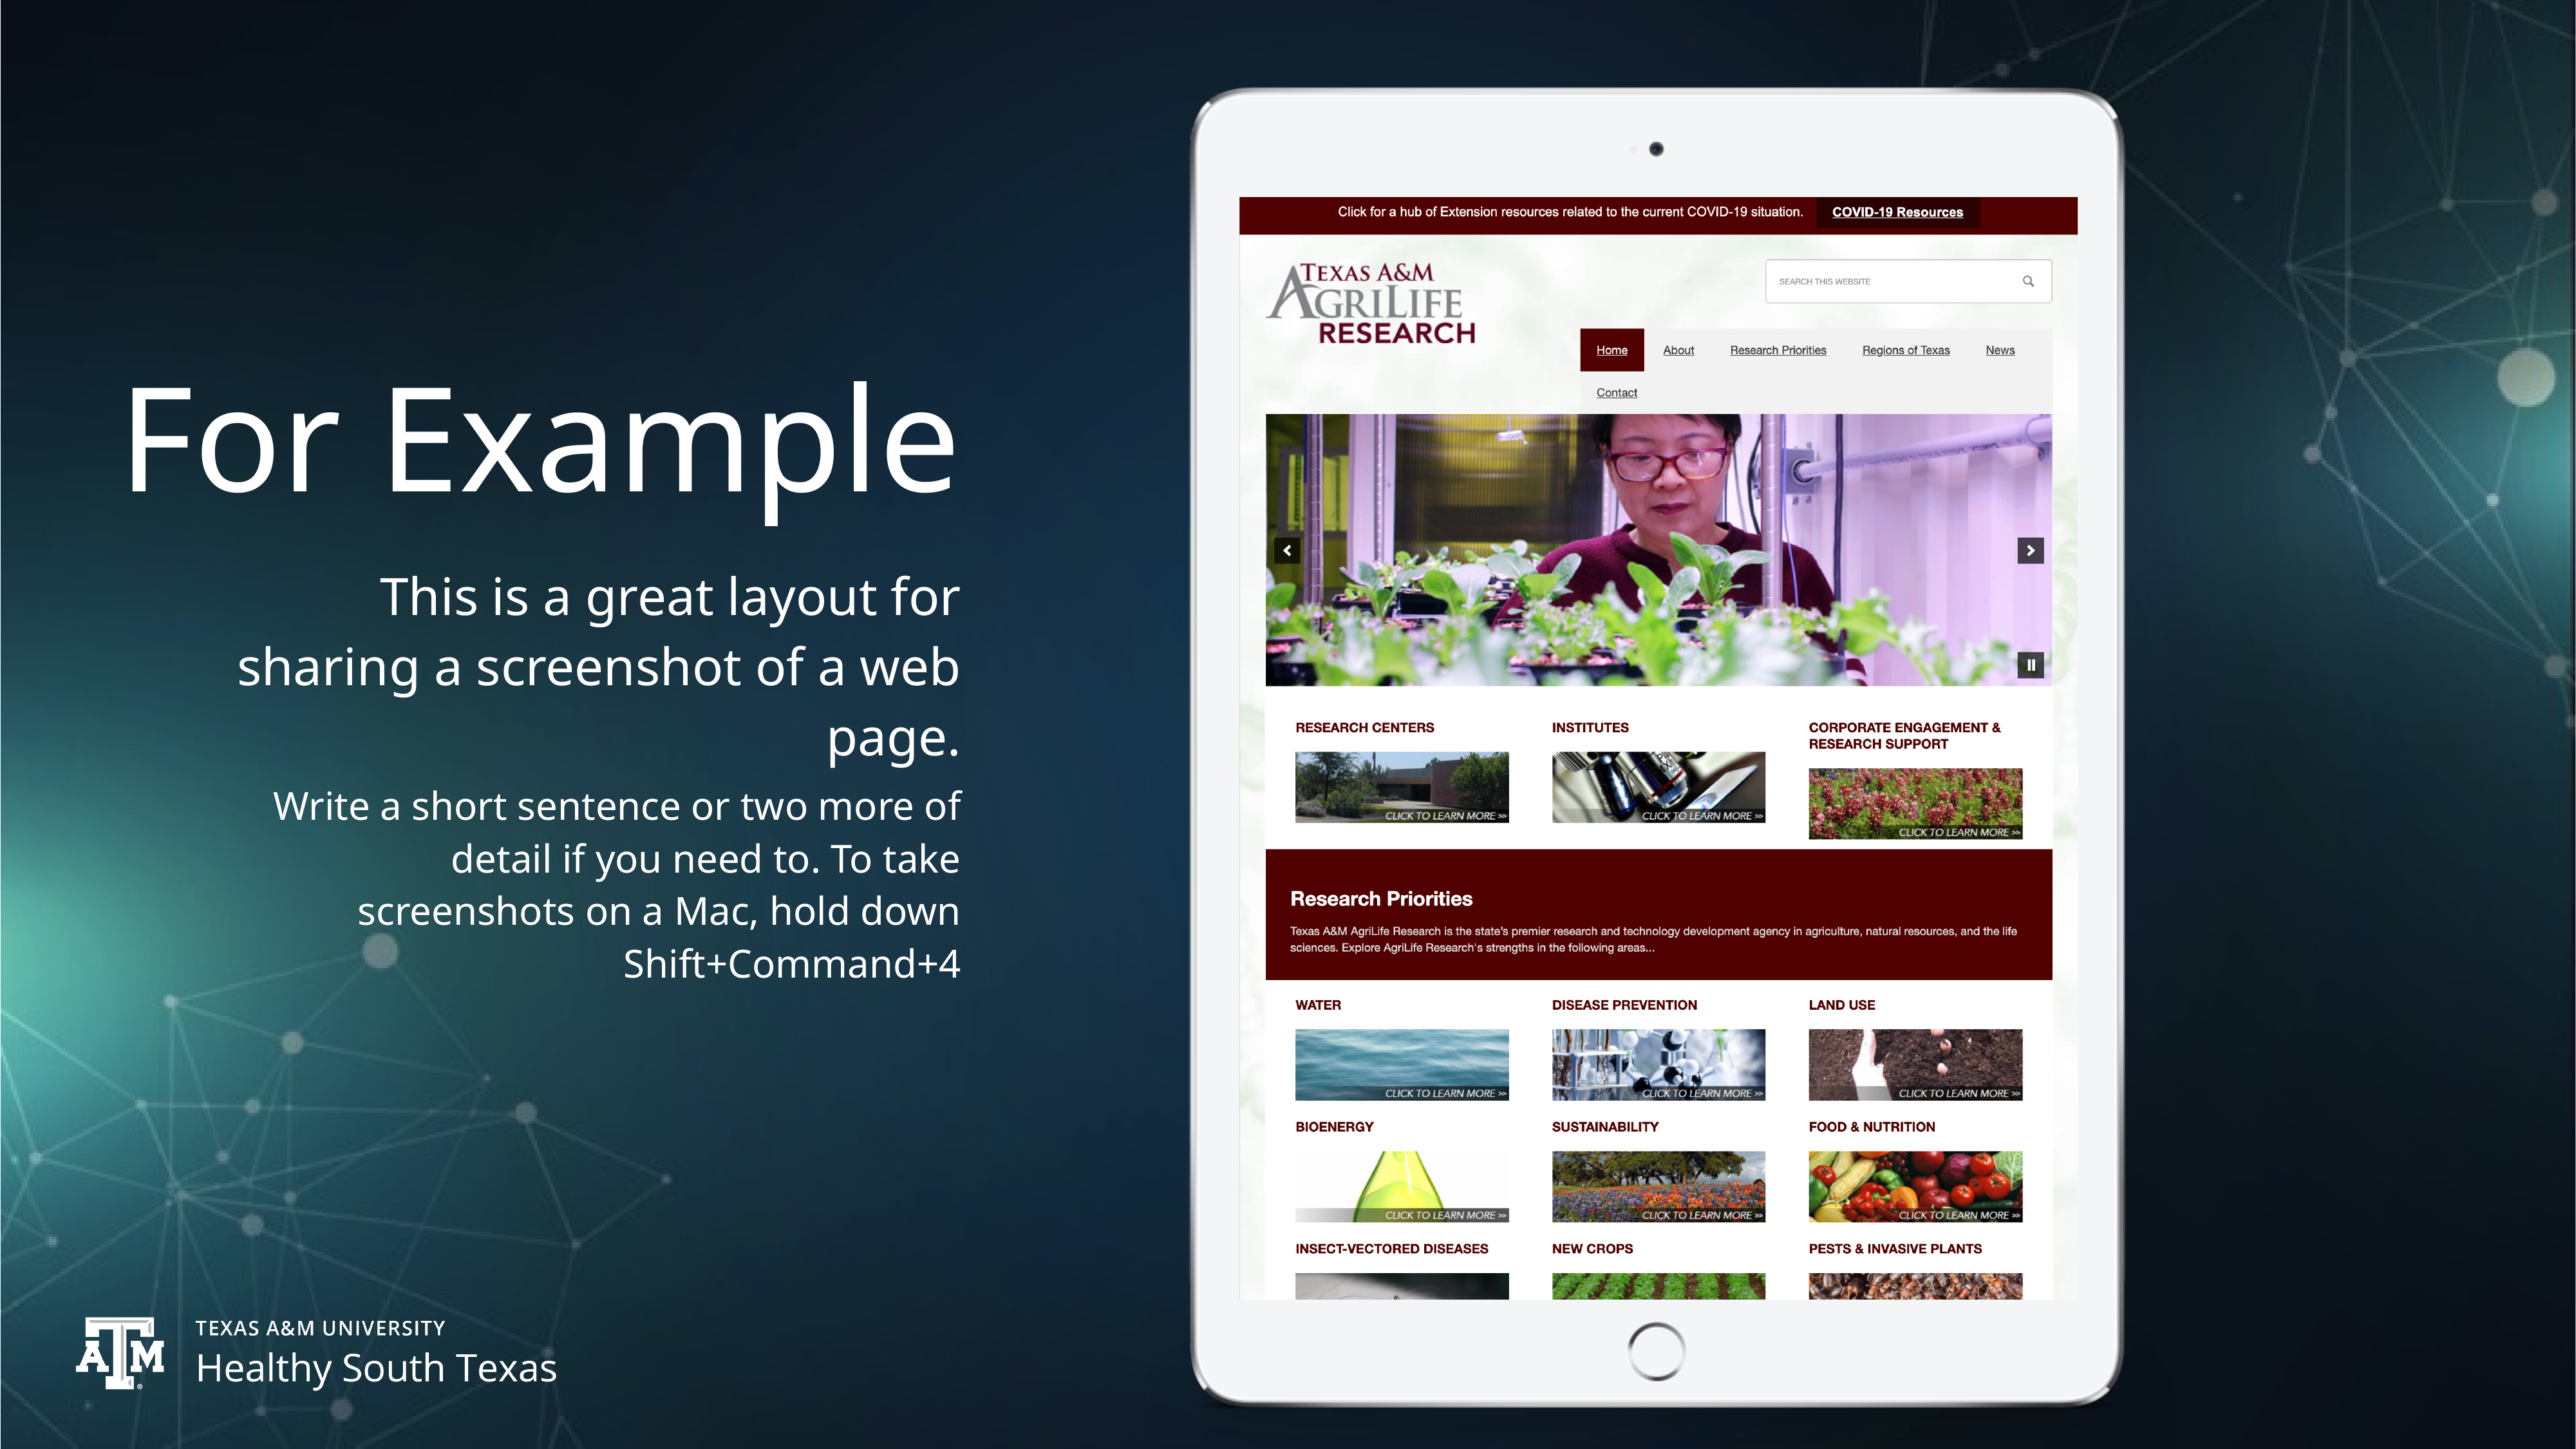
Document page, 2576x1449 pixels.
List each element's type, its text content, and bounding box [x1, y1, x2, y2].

list This is a great layout for sharing a screenshot of a web page. Write a short sentence or two more of detail if you need to. To take screenshots on a Mac, hold down Shift+Command+4 [220, 555, 972, 998]
picture [0, 0, 2576, 1449]
list For Example [23, 197, 972, 540]
